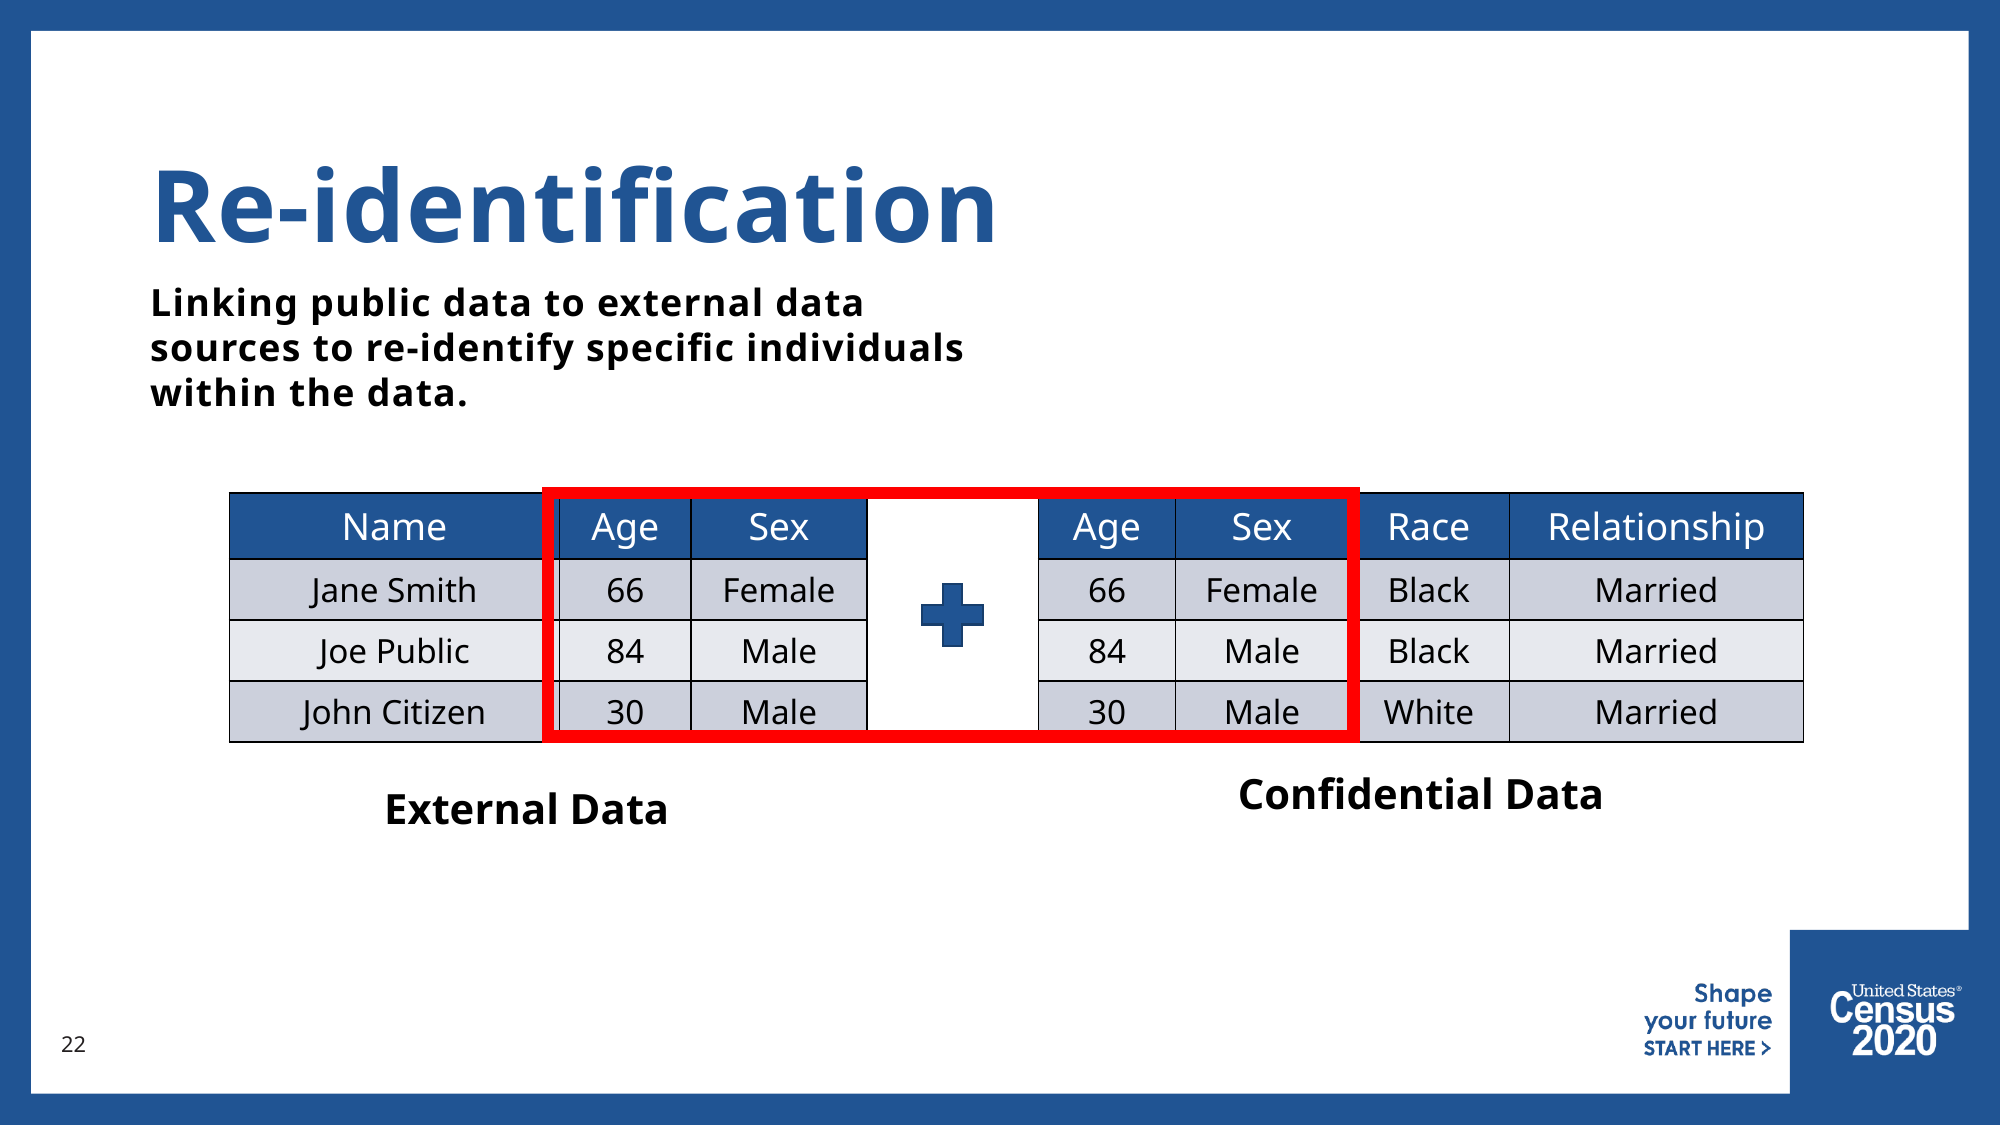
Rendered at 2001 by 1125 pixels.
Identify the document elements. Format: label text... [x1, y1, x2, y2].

title Re-identification [135, 102, 1785, 272]
text_box Confidential Data [1161, 760, 1681, 826]
table_cell Married [1510, 621, 1803, 680]
text_box External Data [267, 775, 787, 841]
table_cell 30 [1039, 737, 1175, 741]
table_cell John Citizen [230, 682, 559, 741]
picture [1809, 962, 1983, 1076]
table_cell Black [1355, 621, 1509, 680]
table_cell White [1349, 682, 1509, 741]
table_cell Black [1355, 560, 1509, 619]
table_cell Male [1176, 737, 1348, 741]
text_box [547, 492, 1355, 737]
slide_number 22 [0, 1015, 101, 1076]
subtitle Linking public data to external data sources to re-identify specific individuals within the data. [135, 271, 1017, 544]
picture [1623, 962, 1789, 1076]
table_cell 30 [560, 737, 690, 741]
table_header Race [1355, 494, 1509, 558]
table_cell Jane Smith [230, 560, 547, 619]
table_cell Married [1510, 682, 1803, 741]
table_header Name [230, 494, 547, 558]
table_cell Joe Public [230, 621, 547, 680]
table_cell Married [1510, 560, 1803, 619]
table_header Relationship [1510, 494, 1803, 558]
table_cell Male [692, 737, 866, 741]
